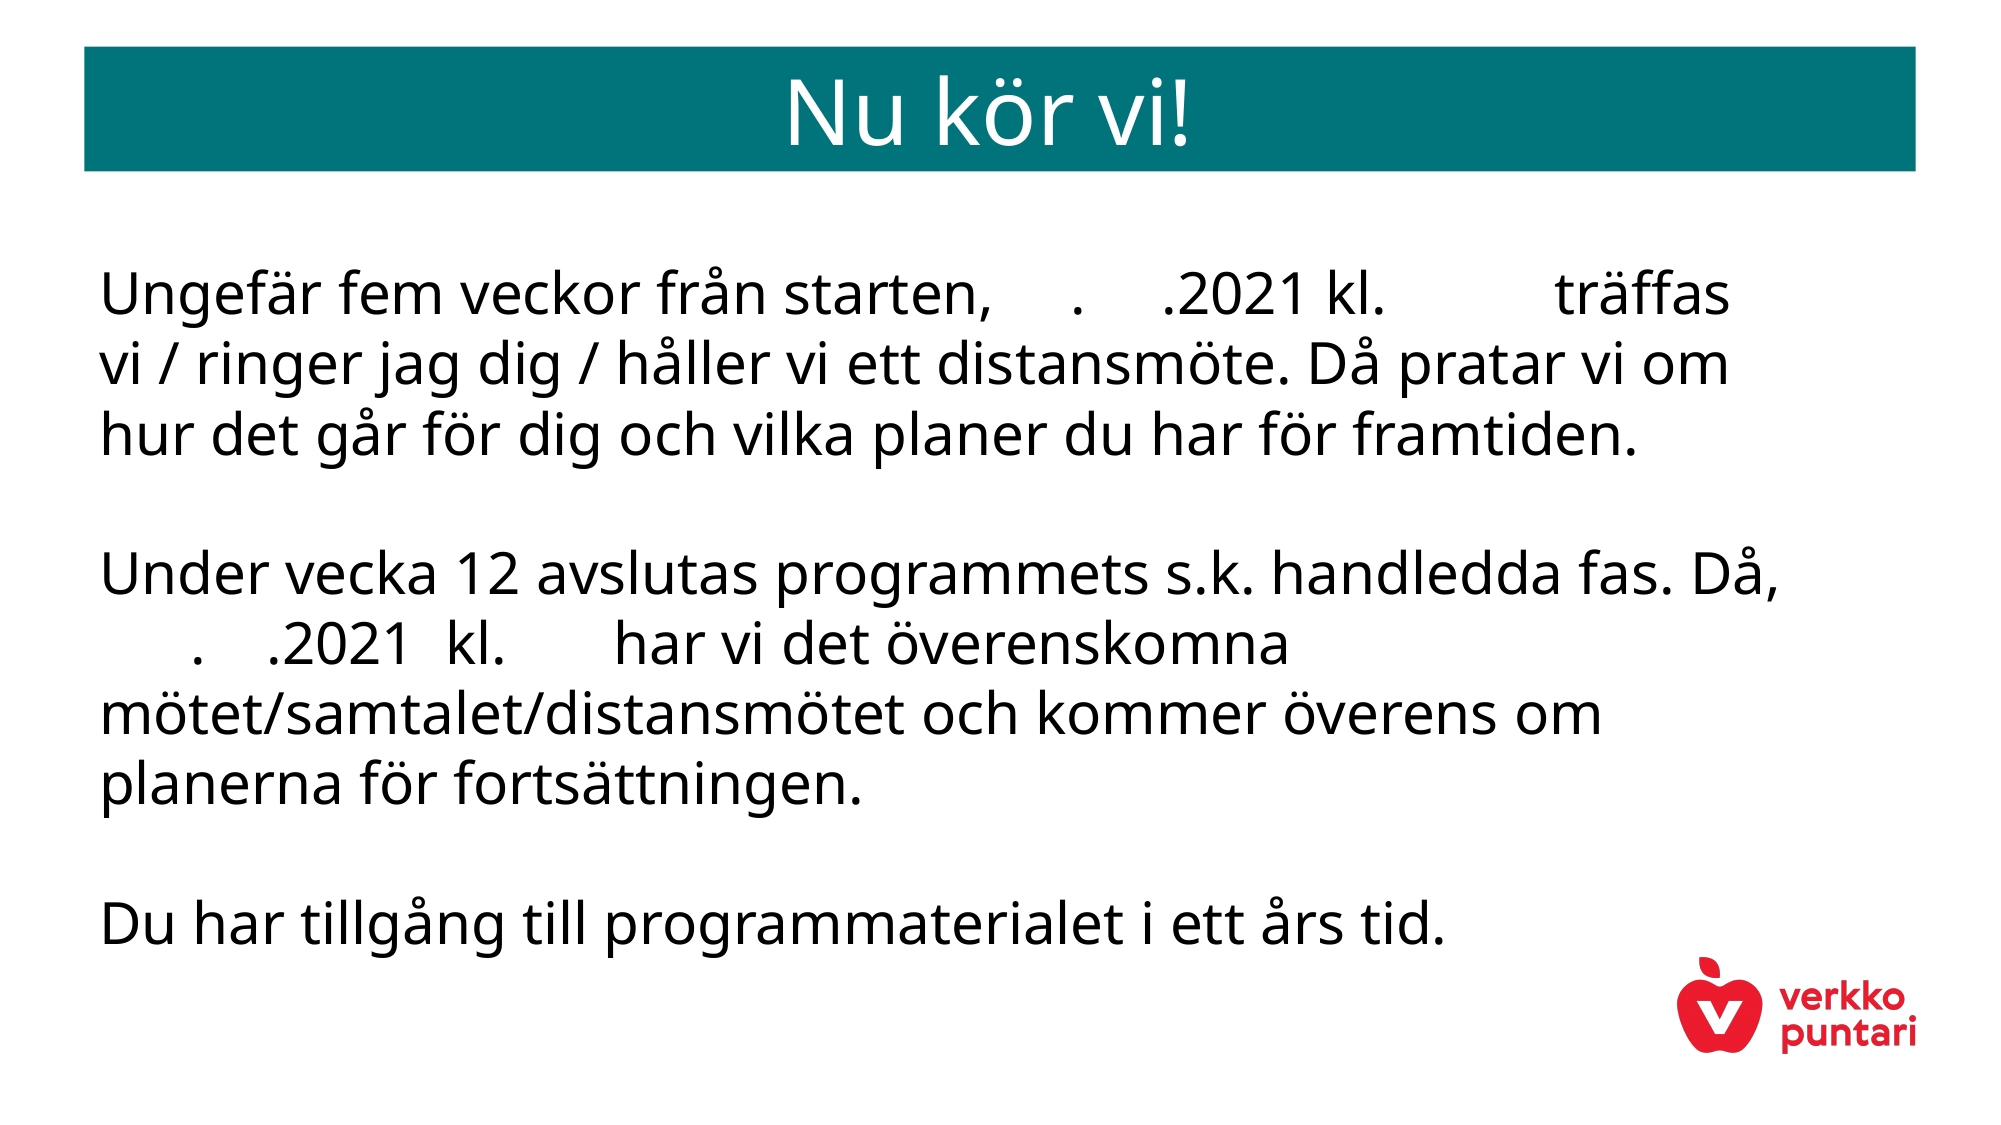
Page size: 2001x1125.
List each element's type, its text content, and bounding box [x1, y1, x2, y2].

text_box Ungefär fem veckor från starten, . .2021 kl. träffas vi / ringer jag dig / håller vi ett distansmöte. Då pratar vi om hur det går för dig och vilka planer du har för framtiden. Under vecka 12 avslutas programmets s.k. handledda fas. Då, . .2021 kl. har vi det överenskomna mötet/samtalet/distansmötet och kommer överens om planerna för fortsättningen. Du har tillgång till programmaterialet i ett års tid. [84, 249, 1797, 964]
text_box Nu kör vi! [84, 46, 1916, 172]
picture [1677, 957, 1916, 1054]
